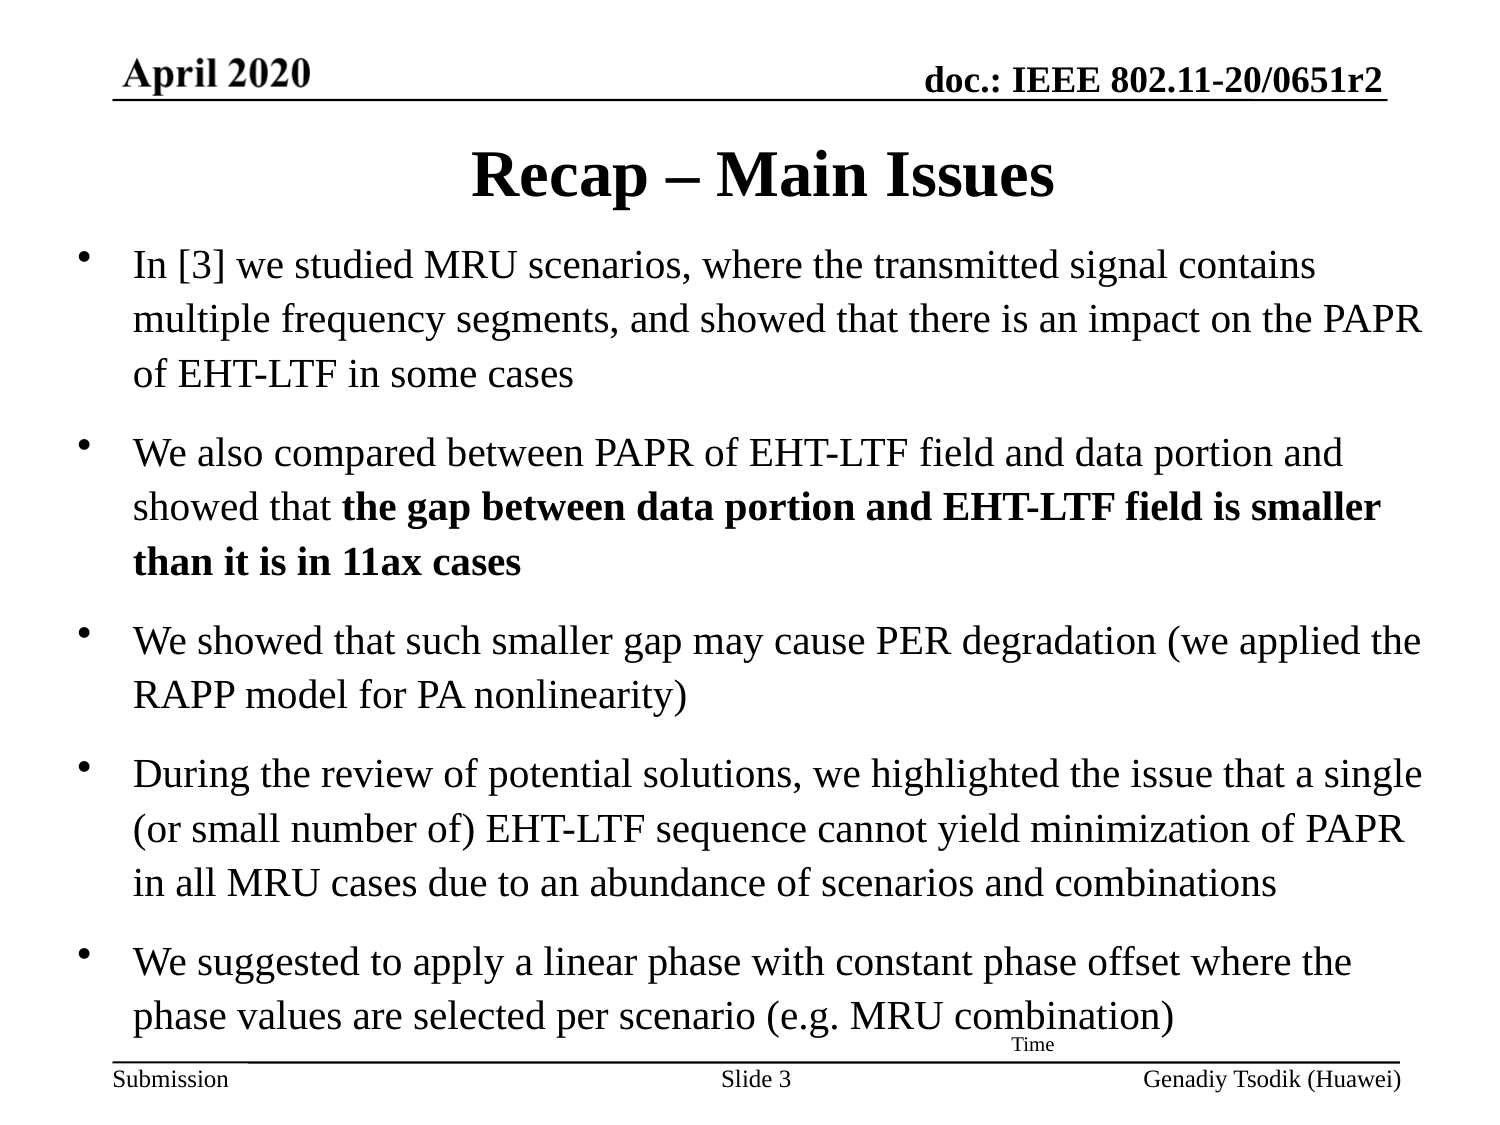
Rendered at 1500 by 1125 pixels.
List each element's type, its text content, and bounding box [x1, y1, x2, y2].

text_box In [3] we studied MRU scenarios, where the transmitted signal contains multiple frequency segments, and showed that there is an impact on the PAPR of EHT-LTF in some cases We also compared between PAPR of EHT-LTF field and data portion and showed that the gap between data portion and EHT-LTF field is smaller than it is in 11ax cases We showed that such smaller gap may cause PER degradation (we applied the RAPP model for PA nonlinearity) During the review of potential solutions, we highlighted the issue that a single (or small number of) EHT-LTF sequence cannot yield minimization of PAPR in all MRU cases due to an abundance of scenarios and combinations We suggested to apply a linear phase with constant phase offset where the phase values are selected per scenario (e.g. MRU combination) [62, 224, 1450, 1050]
title Recap – Main Issues [126, 102, 1402, 224]
picture [96, 33, 363, 122]
text_box Time [996, 1023, 1070, 1063]
slide_number Slide 3 [712, 1061, 800, 1093]
footer Genadiy Tsodik (Huawei) [1139, 1061, 1402, 1093]
